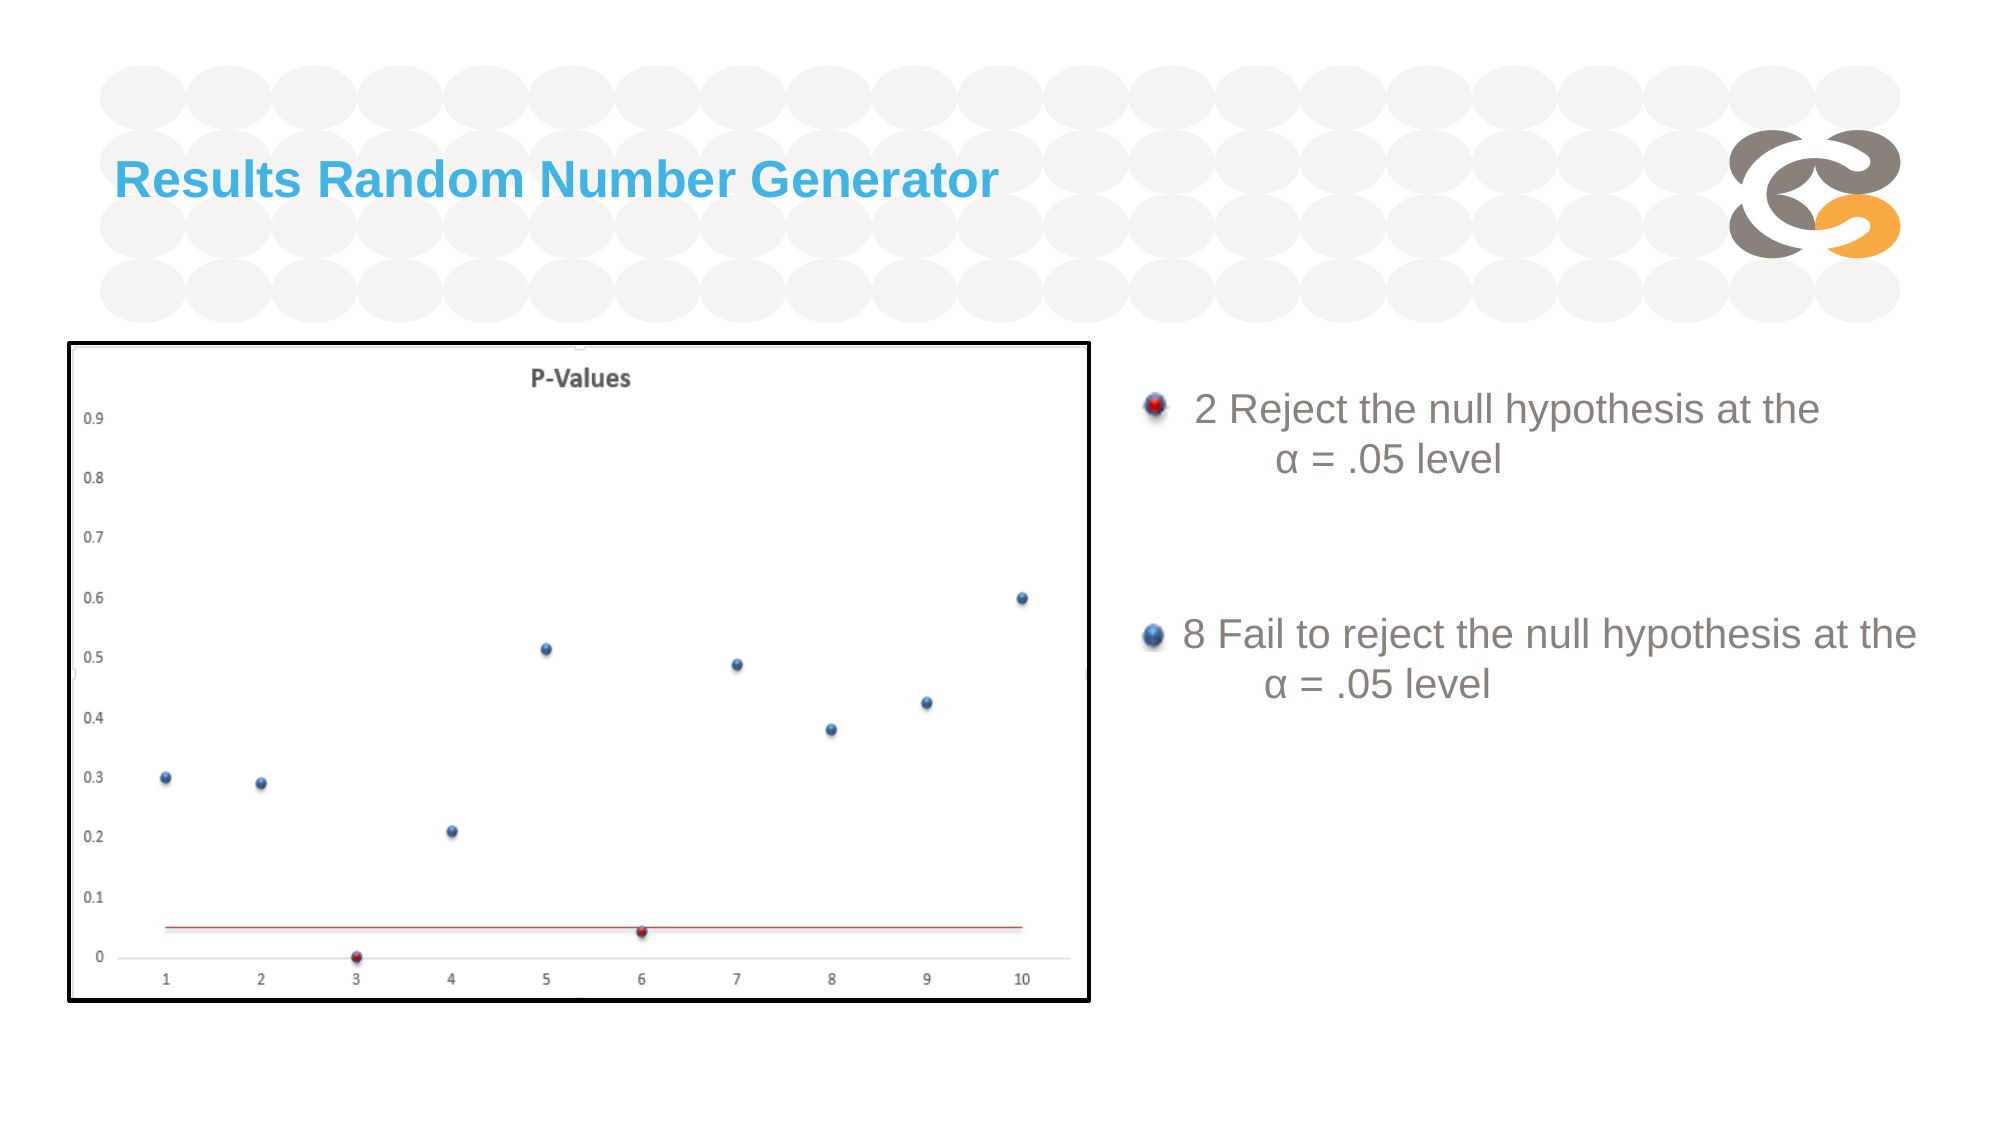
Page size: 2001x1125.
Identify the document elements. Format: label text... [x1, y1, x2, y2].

title Results Random Number Generator [99, 138, 1717, 300]
picture [0, 0, 2000, 1125]
list 2 Reject the null hypothesis at the α = .05 level 8 Fail to reject the null hypothesis at the α = .05 level [1087, 315, 1936, 1014]
